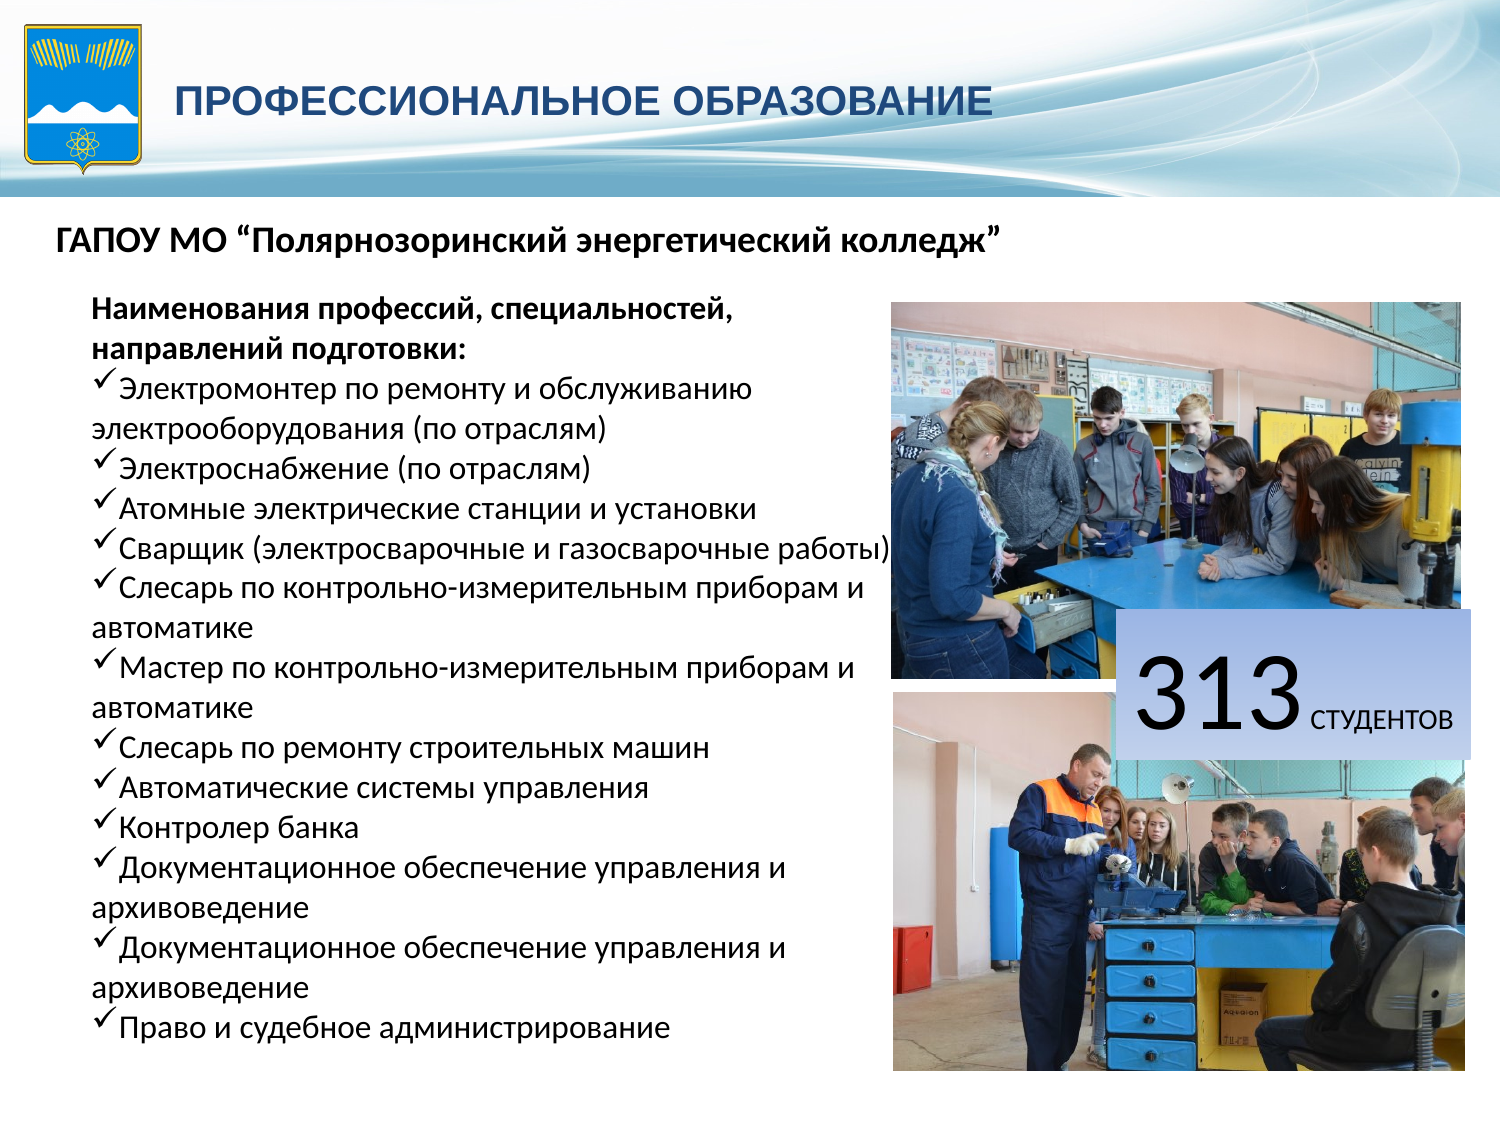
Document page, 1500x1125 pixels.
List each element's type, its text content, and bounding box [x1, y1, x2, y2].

picture [891, 302, 1461, 680]
picture [893, 692, 1465, 1071]
picture [0, 0, 1500, 197]
text_box 313 СТУДЕНТОВ [1116, 609, 1471, 760]
text_box ГАПОУ МО “Полярнозоринский энергетический колледж” [41, 208, 1329, 313]
text_box Наименования профессий, специальностей, направлений подготовки: Электромонтер по ремонту и обслуживанию электрооборудования (по отраслям) Электроснабжение (по отраслям) Атомные электрические станции и установки Сварщик (электросварочные и газосварочные работы) Слесарь по контрольно-измерительным приборам и автоматике Мастер по контрольно-измерительным приборам и автоматике Слесарь по ремонту строительных машин Автоматические системы управления Контролер банка Документационное обеспечение управления и архивоведение Документационное обеспечение управления и архивоведение Право и судебное администрирование [76, 278, 987, 1053]
